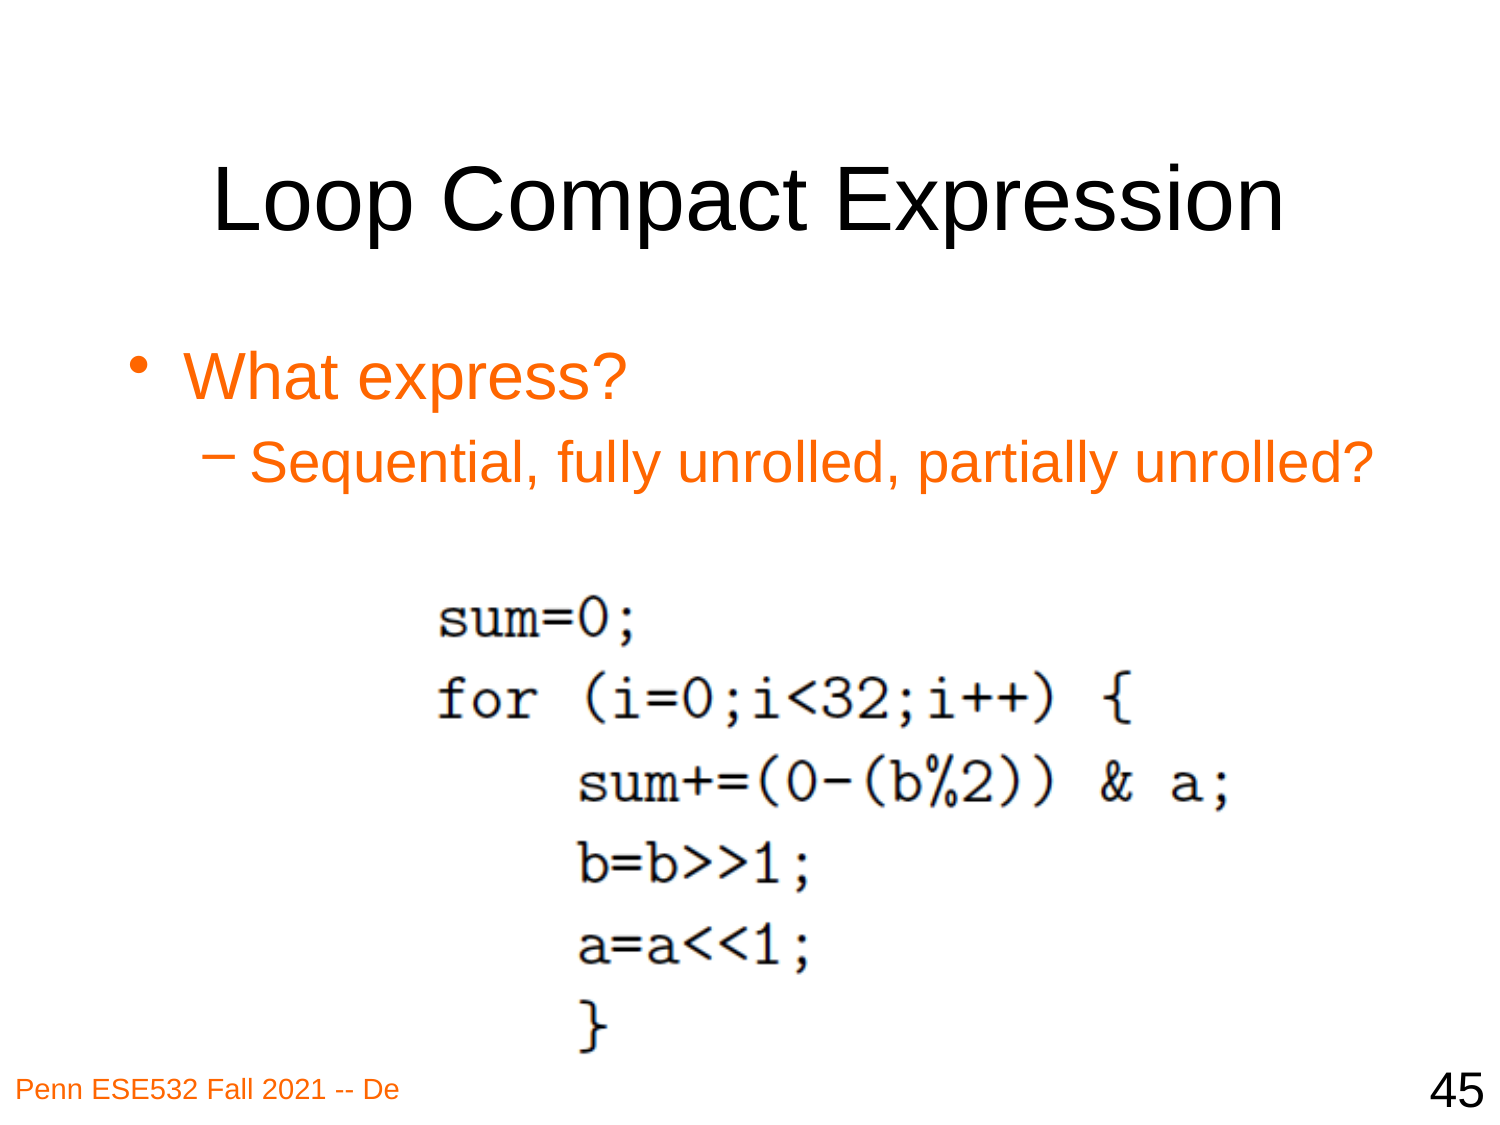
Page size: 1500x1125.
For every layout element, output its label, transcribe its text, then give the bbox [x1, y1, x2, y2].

picture [399, 576, 1269, 1125]
title Loop Compact Expression [112, 99, 1388, 288]
list What express? Sequential, fully unrolled, partially unrolled? [112, 324, 1463, 1001]
slide_number 45 [1273, 1049, 1500, 1125]
slide_number Penn ESE532 Fall 2021 -- DeHon [0, 1062, 394, 1125]
